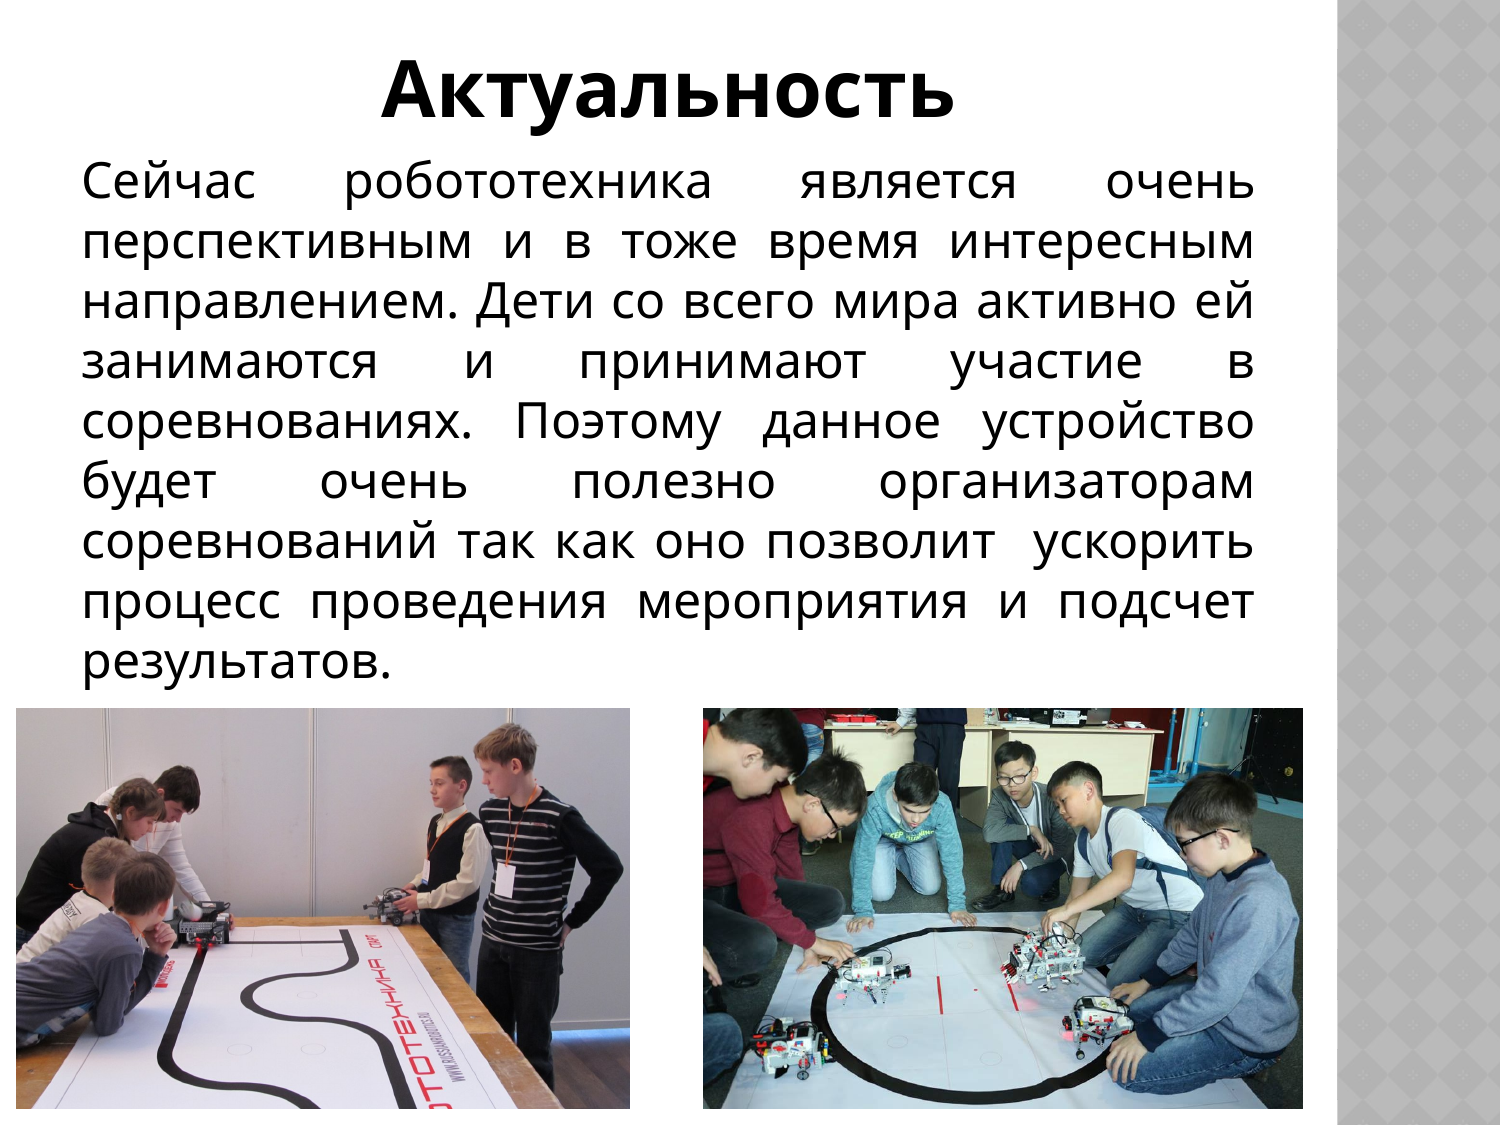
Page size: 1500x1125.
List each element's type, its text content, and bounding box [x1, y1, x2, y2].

picture [703, 708, 1304, 1109]
title Актуальность [75, 52, 1263, 133]
picture [16, 708, 631, 1109]
text_box Сейчас робототехника является очень перспективным и в тоже время интересным направлением. Дети со всего мира активно ей занимаются и принимают участие в соревнованиях. Поэтому данное устройство будет очень полезно организаторам соревнований так как оно позволит ускорить процесс проведения мероприятия и подсчет результатов. [66, 133, 1271, 634]
